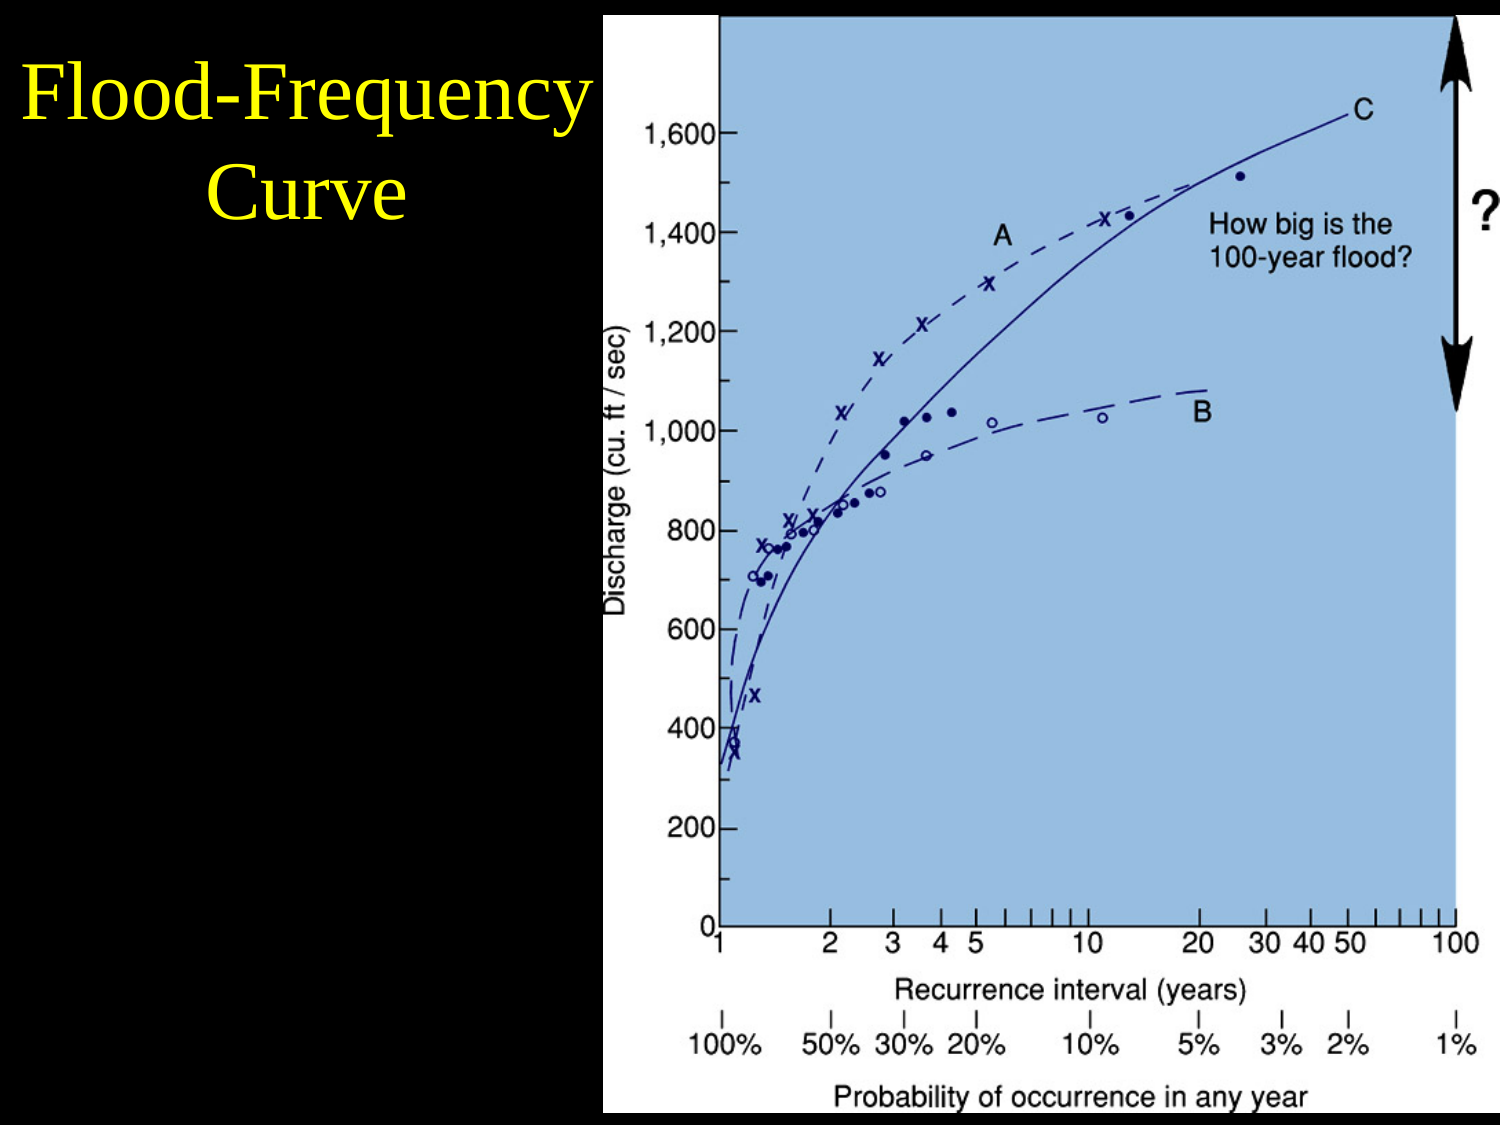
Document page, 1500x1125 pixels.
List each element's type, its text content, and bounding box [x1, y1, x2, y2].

text_box Flood-Frequency Curve Box 6.1 Figure 1 [3, 27, 603, 313]
picture [603, 15, 1500, 1113]
